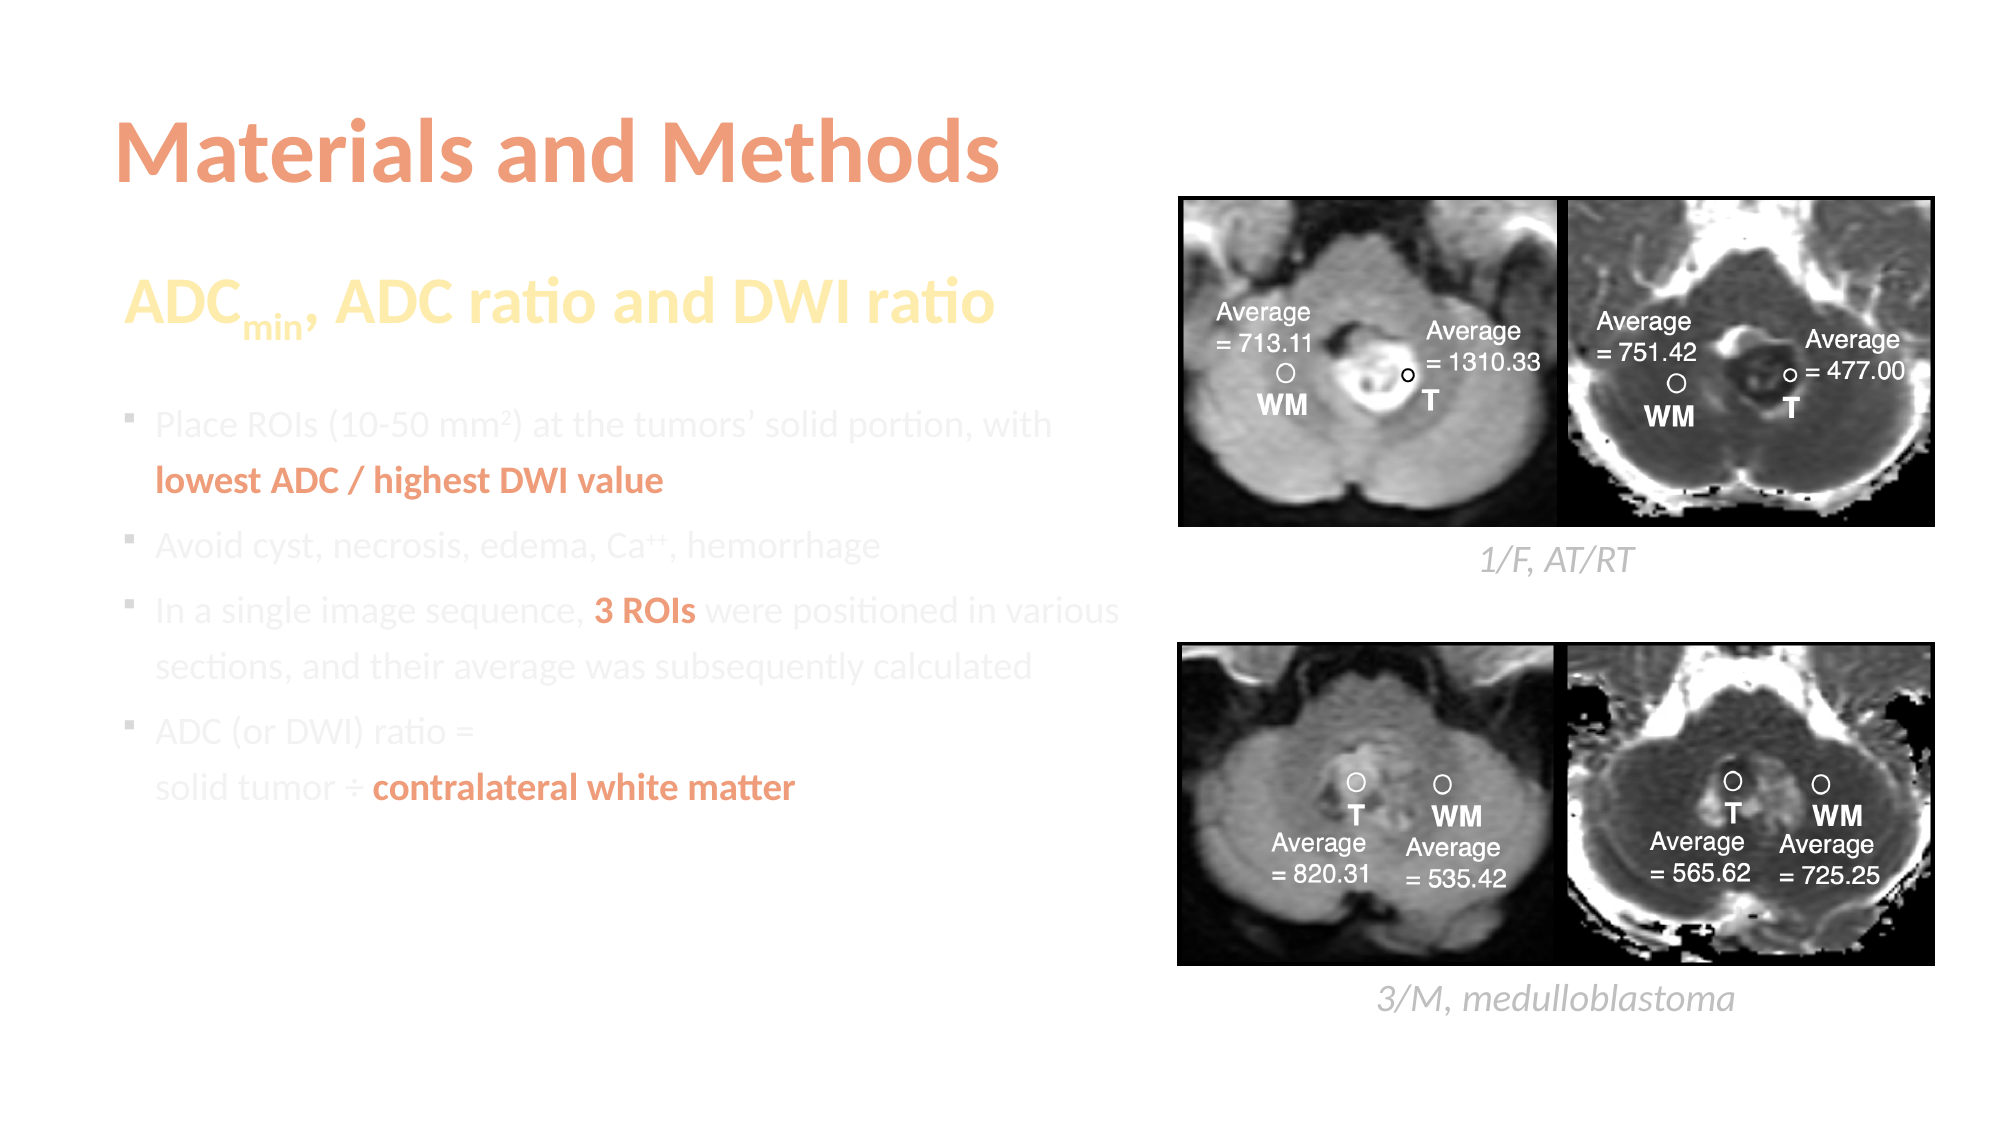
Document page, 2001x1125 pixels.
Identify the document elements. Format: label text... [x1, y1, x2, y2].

picture [1178, 196, 1935, 527]
text_box Place ROIs (10-50 mm2) at the tumors’ solid portion, with lowest ADC / highest DWI value Avoid cyst, necrosis, edema, Ca++, hemorrhage In a single image sequence, 3 ROIs were positioned in various sections, and their average was subsequently calculated ADC (or DWI) ratio = solid tumor ÷ contralateral white matter [83, 381, 1142, 817]
text_box 3/M, medulloblastoma [1360, 966, 1752, 1027]
picture [1177, 642, 1935, 966]
text_box ADCmin, ADC ratio and DWI ratio [109, 249, 1116, 356]
title Materials and Methods [98, 95, 1899, 210]
text_box 1/F, AT/RT [1462, 527, 1650, 588]
